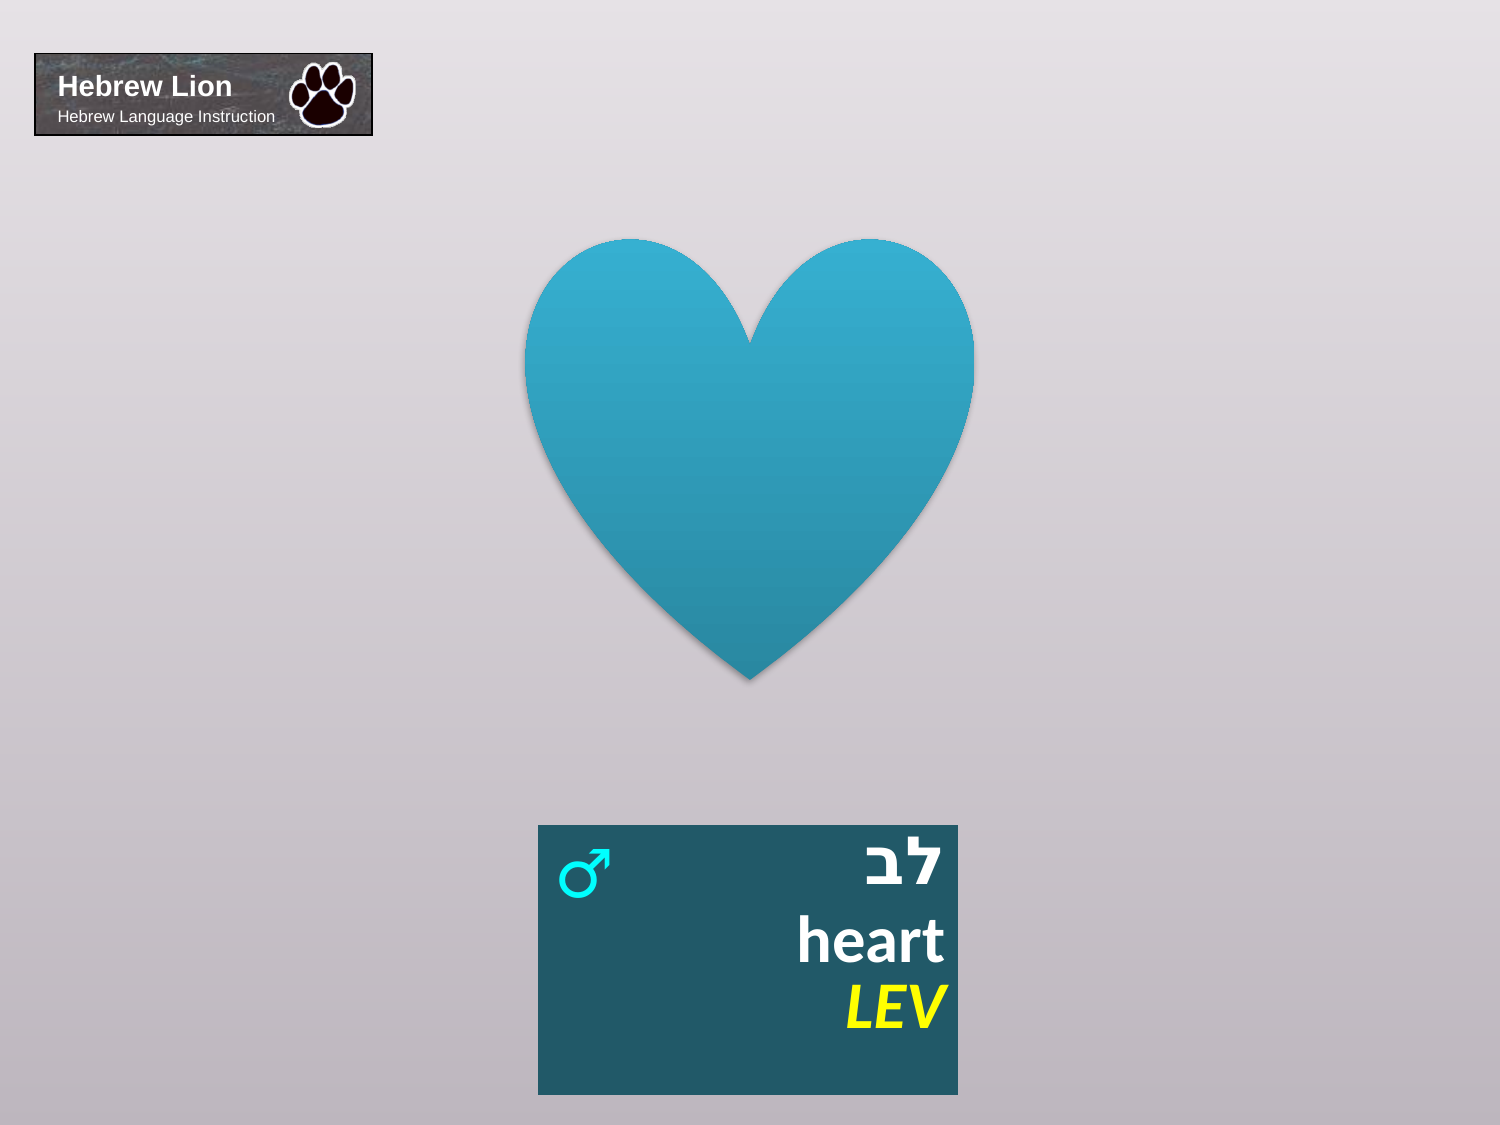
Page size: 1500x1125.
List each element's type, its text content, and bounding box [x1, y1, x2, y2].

text_box [525, 239, 975, 680]
text_box ♂ [539, 823, 965, 1088]
picture [36, 54, 371, 134]
table_header לב heart LEV [538, 825, 958, 1095]
